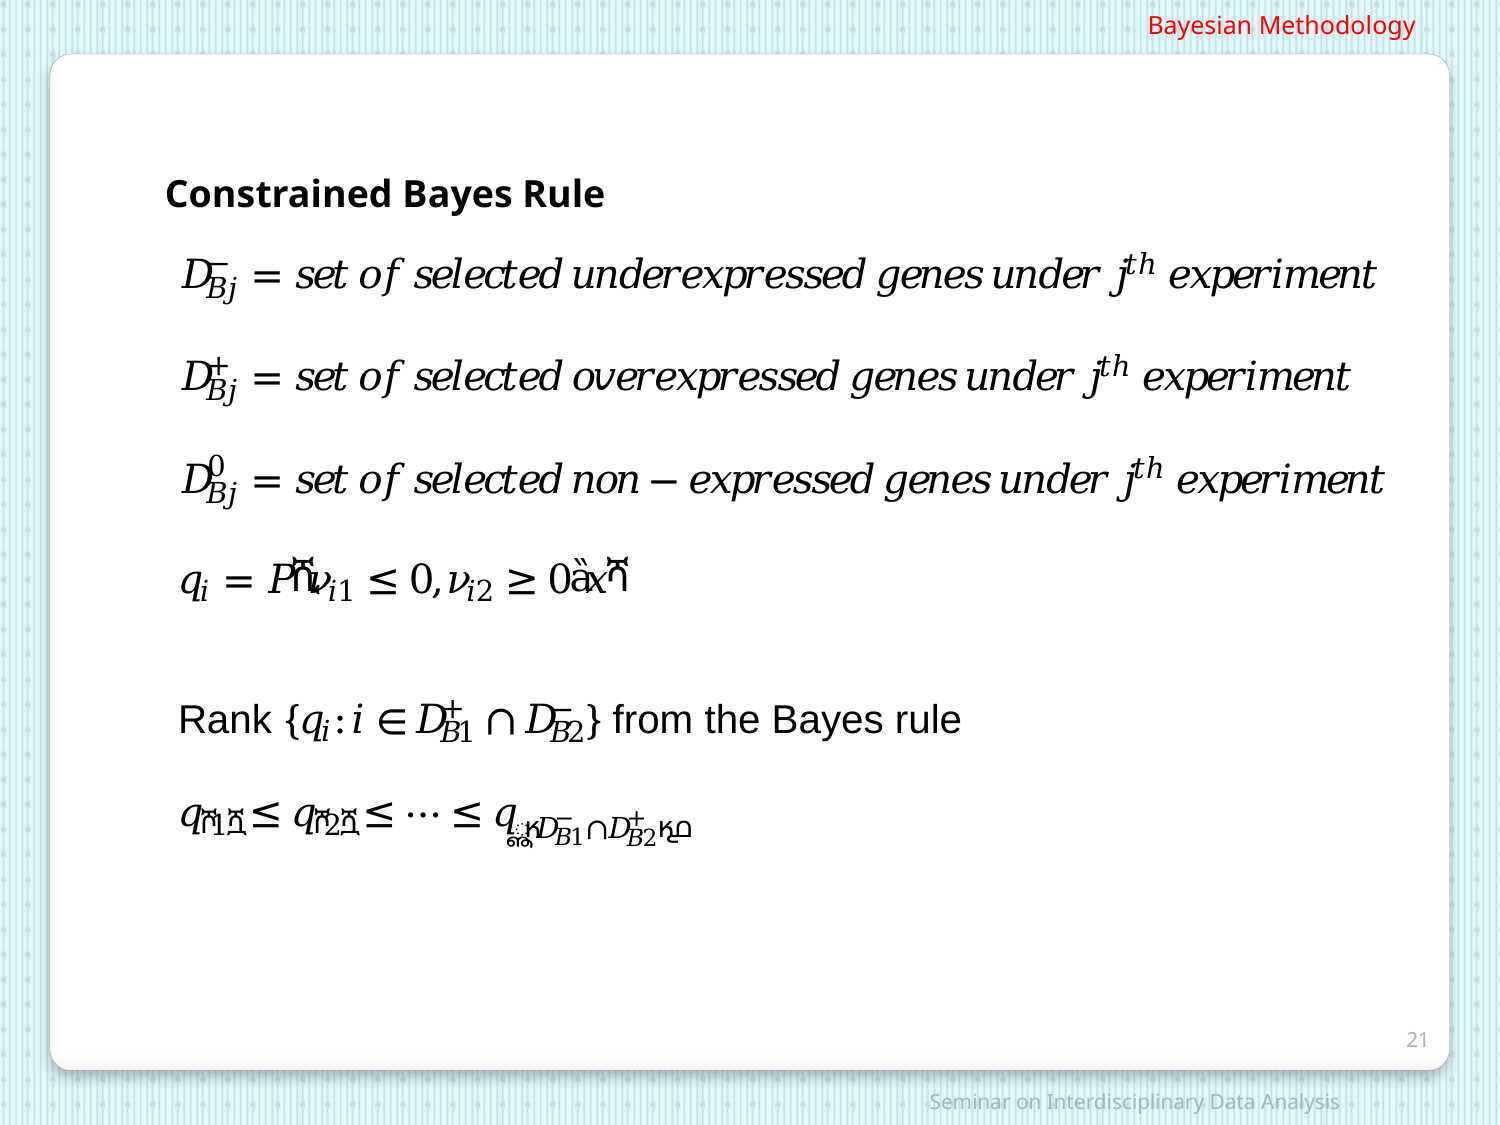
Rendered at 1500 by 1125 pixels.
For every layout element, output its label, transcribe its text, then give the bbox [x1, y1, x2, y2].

slide_number 21 [1369, 1002, 1445, 1063]
footer Seminar on Interdisciplinary Data Analysis [914, 1061, 1403, 1122]
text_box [137, 248, 1403, 998]
text_box Bayesian Methodology [1132, 2, 1432, 47]
text_box Constrained Bayes Rule [149, 162, 975, 223]
